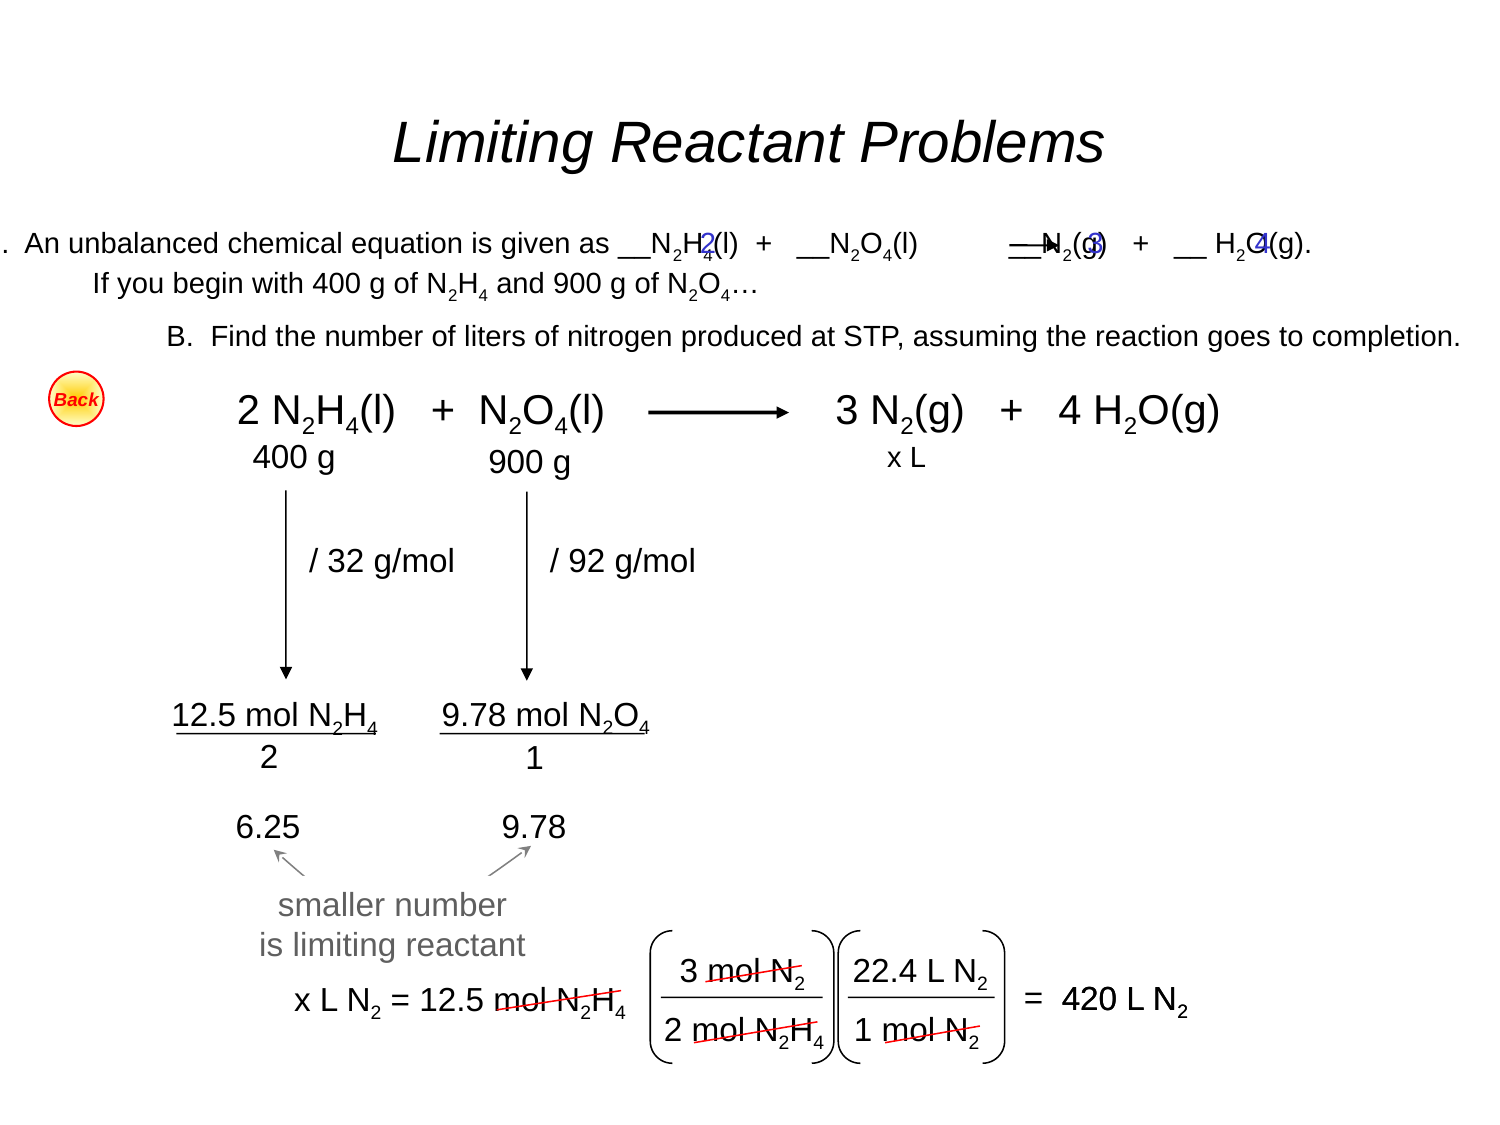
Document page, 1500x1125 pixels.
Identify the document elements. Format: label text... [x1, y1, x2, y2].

text_box [273, 845, 532, 875]
text_box x L [872, 431, 942, 482]
text_box 9.78 [486, 797, 582, 853]
text_box B. Find the number of liters of nitrogen produced at STP, assuming the reaction goes to completion. [151, 309, 1479, 360]
text_box 12.5 mol N2H4 [156, 685, 393, 747]
title Limiting Reactant Problems [74, 44, 1426, 233]
text_box 900 g [473, 432, 587, 488]
text_box 4 [1239, 217, 1286, 268]
text_box 3 [1072, 217, 1119, 268]
text_box [1009, 239, 1060, 252]
text_box 2 [245, 727, 294, 783]
text_box [520, 491, 534, 681]
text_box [837, 930, 1005, 1064]
text_box 2 [685, 217, 732, 268]
text_box = [1009, 968, 1059, 1024]
text_box 9.78 mol N2O4 [426, 685, 665, 746]
text_box / 32 g/mol [294, 531, 471, 587]
text_box 420 L N2 [1047, 969, 1203, 1030]
text_box [279, 490, 293, 680]
text_box smaller number is limiting reactant [244, 875, 542, 971]
text_box 400 g [237, 427, 351, 483]
text_box 5. An unbalanced chemical equation is given as __N2H4(l) + __N2O4(l) __N2(g) + __ H2O(g). If you begin with 400 g of N2H4 and 900 g of N2O4… [0, 217, 1486, 312]
text_box 6.25 [220, 798, 316, 853]
text_box 1 [510, 728, 559, 784]
text_box [648, 406, 790, 419]
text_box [649, 930, 835, 1064]
text_box / 92 g/mol [535, 531, 712, 587]
text_box x L N2 = 12.5 mol N2H4 [279, 970, 641, 1031]
text_box 2 N2H4(l) + N2O4(l) 3 N2(g) + 4 H2O(g) [222, 375, 1236, 447]
text_box Back [49, 371, 104, 427]
